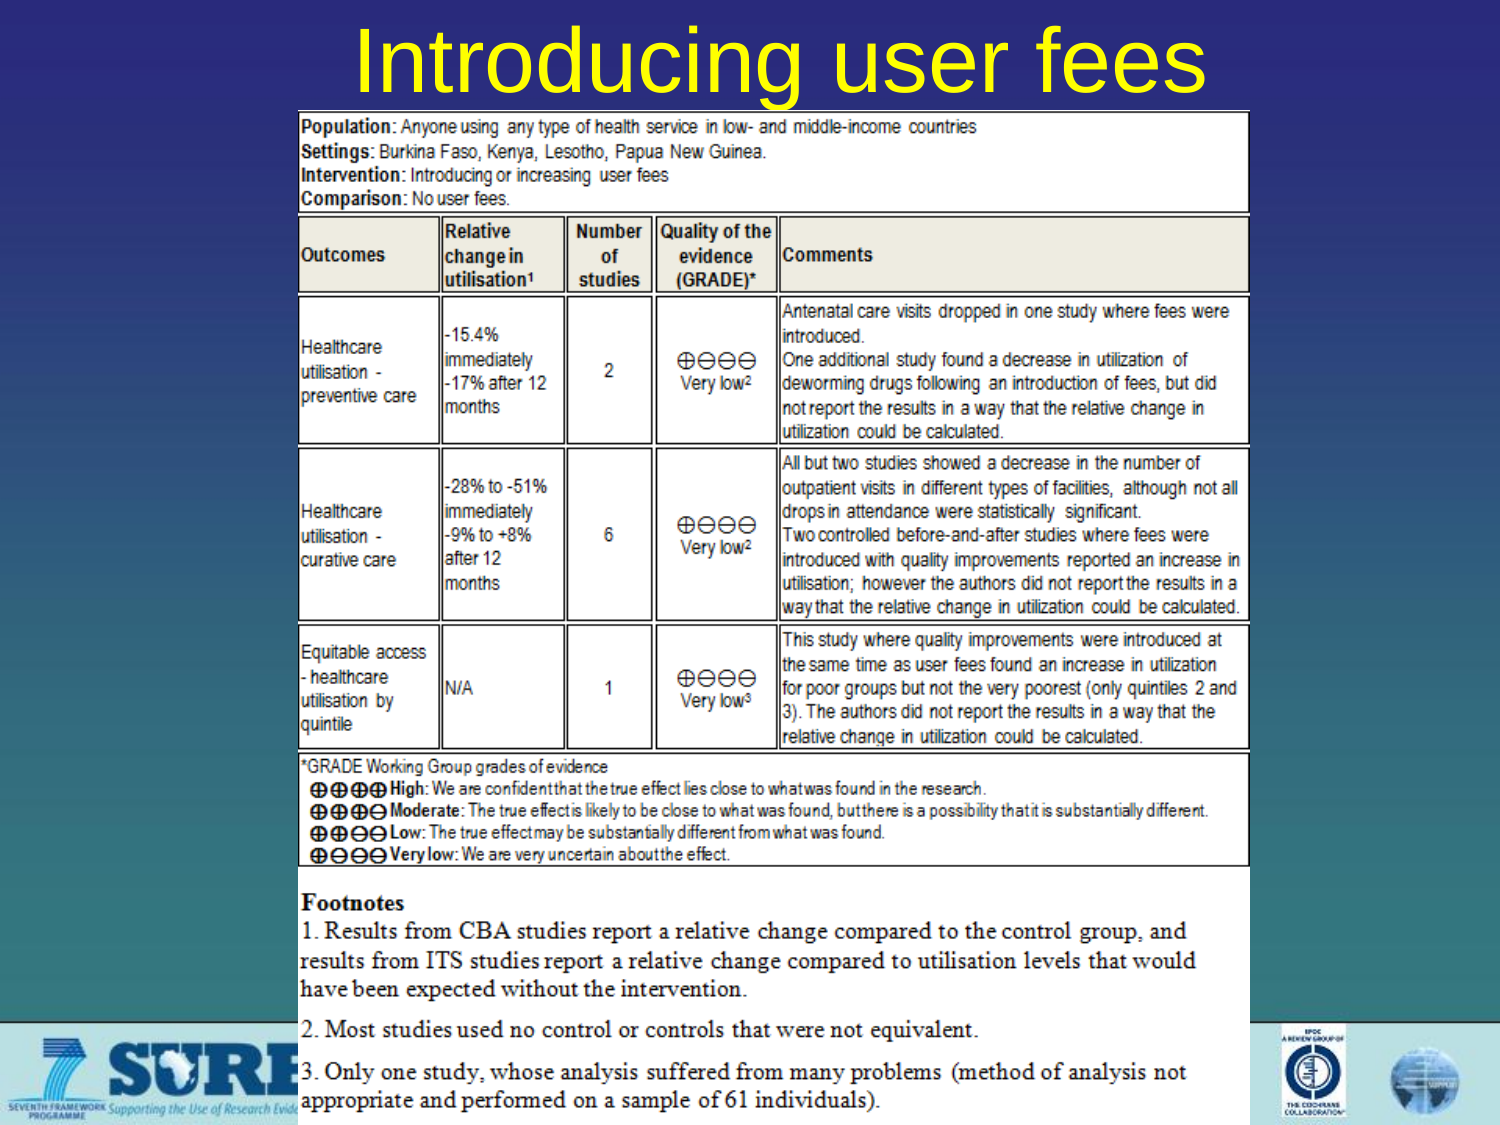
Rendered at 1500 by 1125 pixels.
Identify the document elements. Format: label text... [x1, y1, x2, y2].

picture [0, 0, 1500, 1125]
title Introducing user fees [174, 0, 1413, 113]
